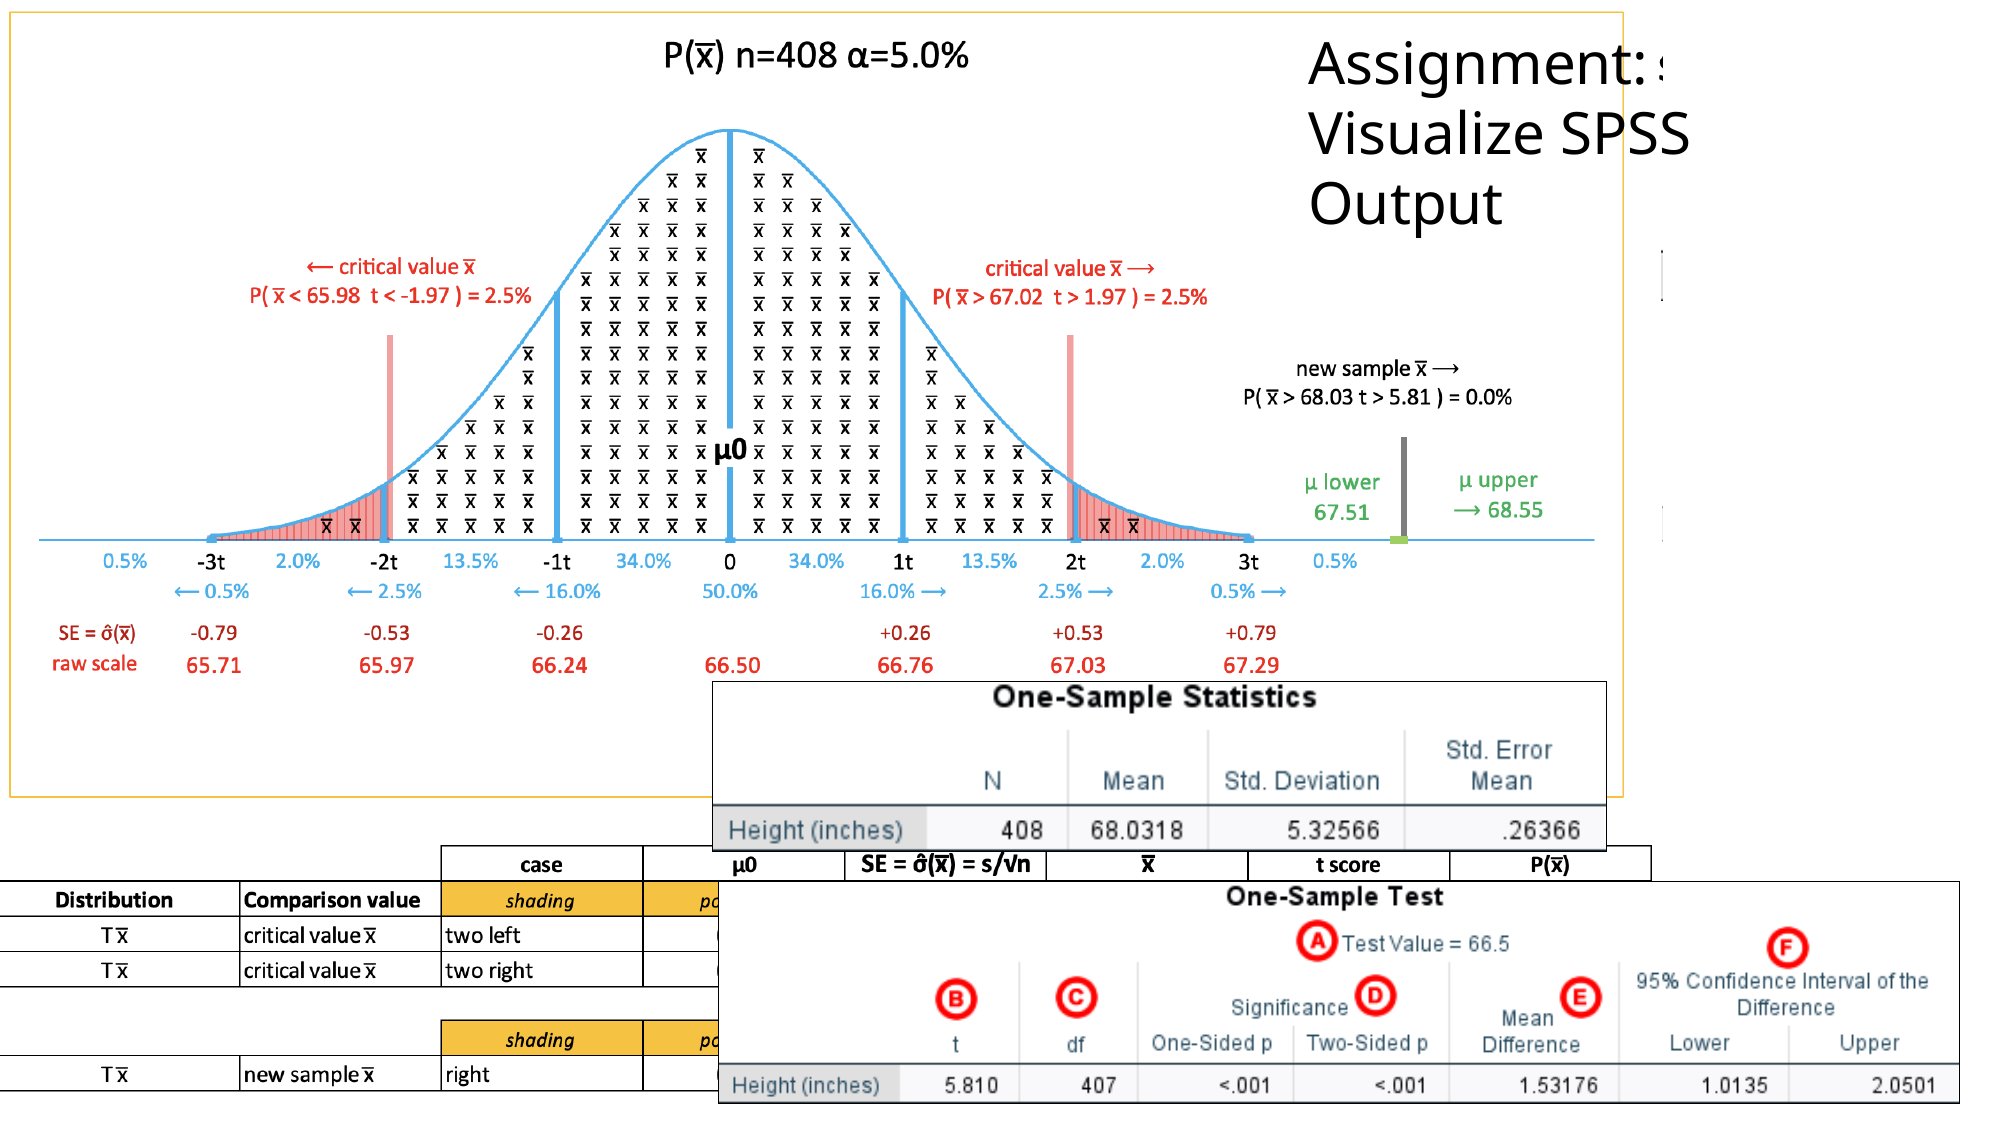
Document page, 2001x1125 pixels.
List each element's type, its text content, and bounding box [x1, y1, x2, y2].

picture [0, 0, 1961, 1105]
text_box Assignment: Visualize SPSS Output [1663, 18, 1894, 244]
